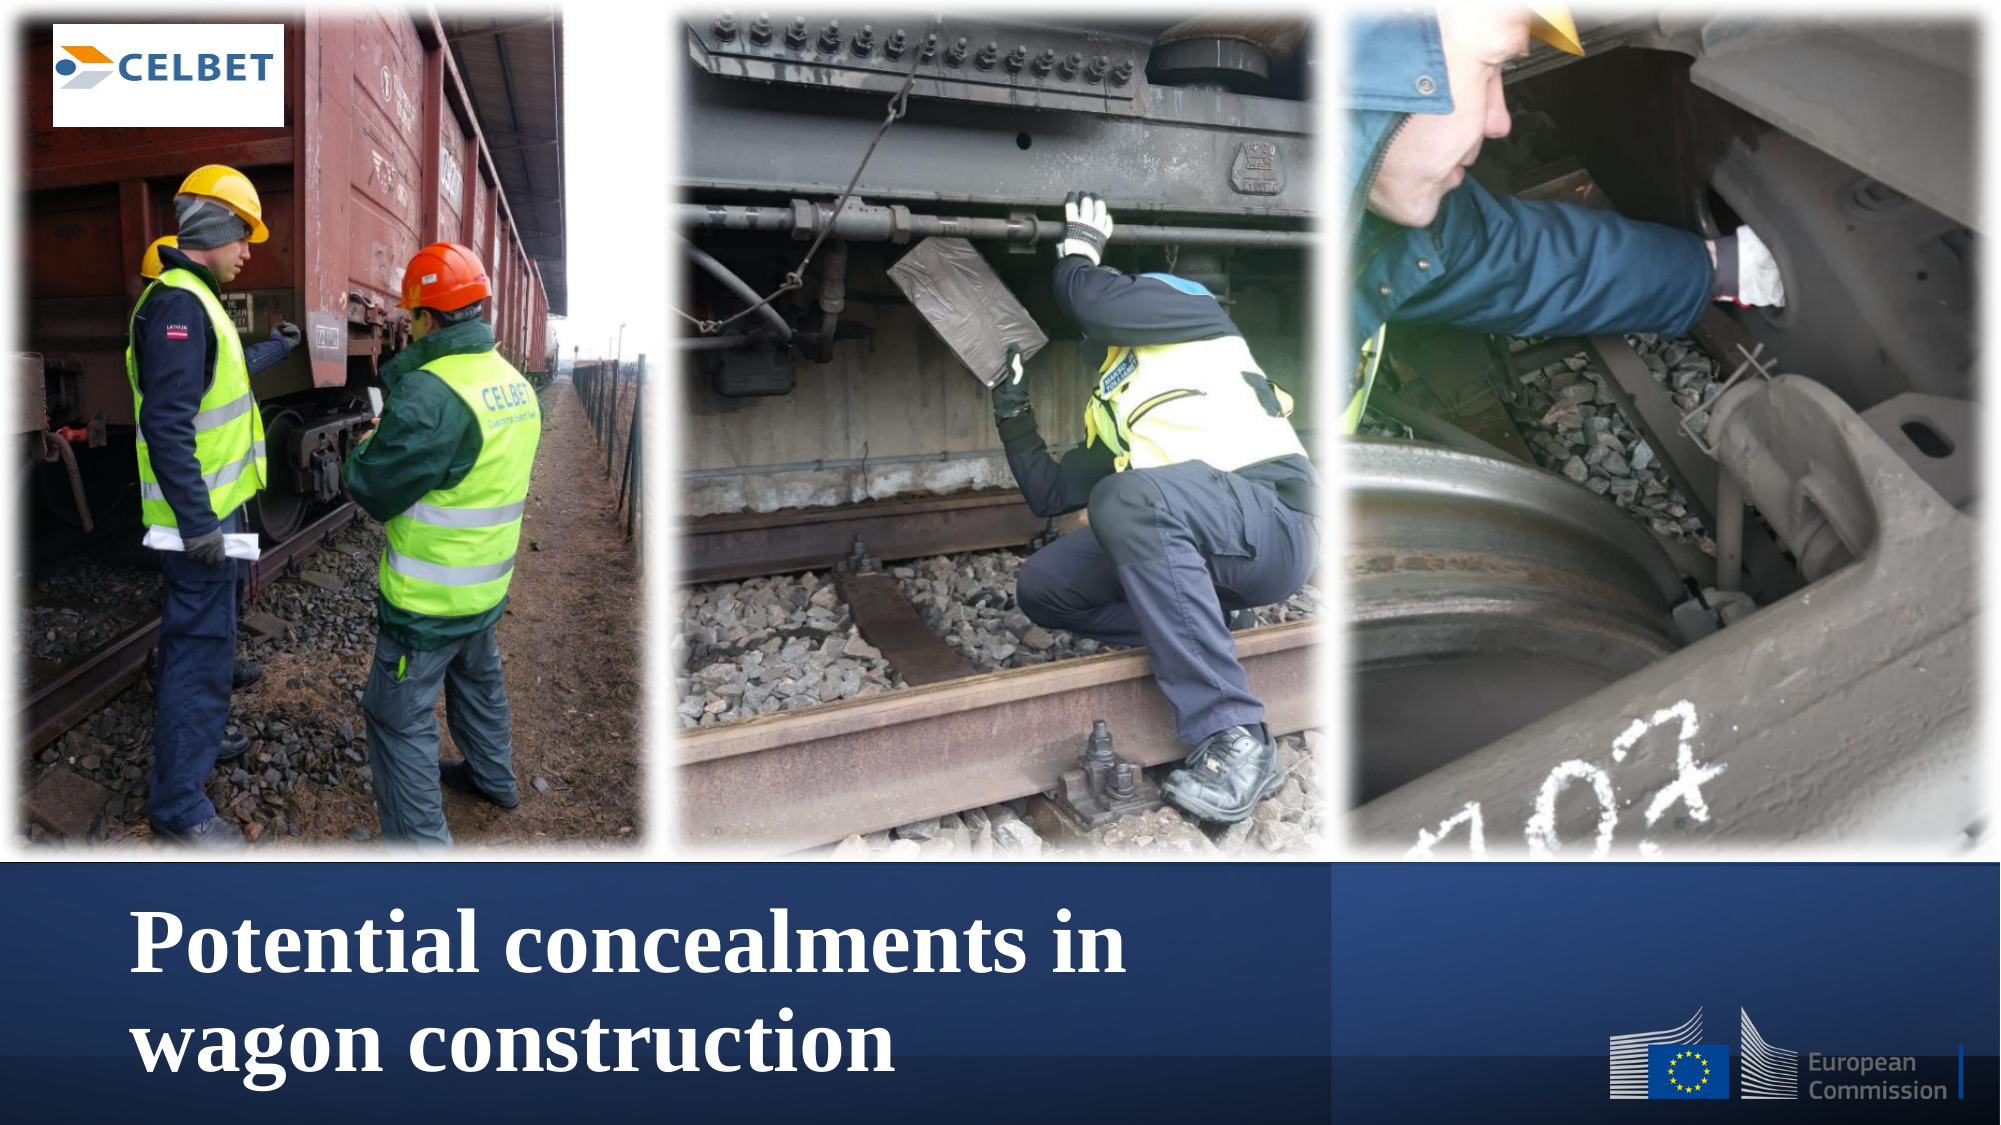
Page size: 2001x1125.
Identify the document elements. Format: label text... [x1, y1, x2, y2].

text_box [0, 865, 2000, 1057]
picture [1610, 1006, 1963, 1099]
text_box Potential concealments in wagon construction [114, 916, 1242, 1068]
text_box [0, 1057, 2000, 1125]
picture [0, 0, 2000, 865]
